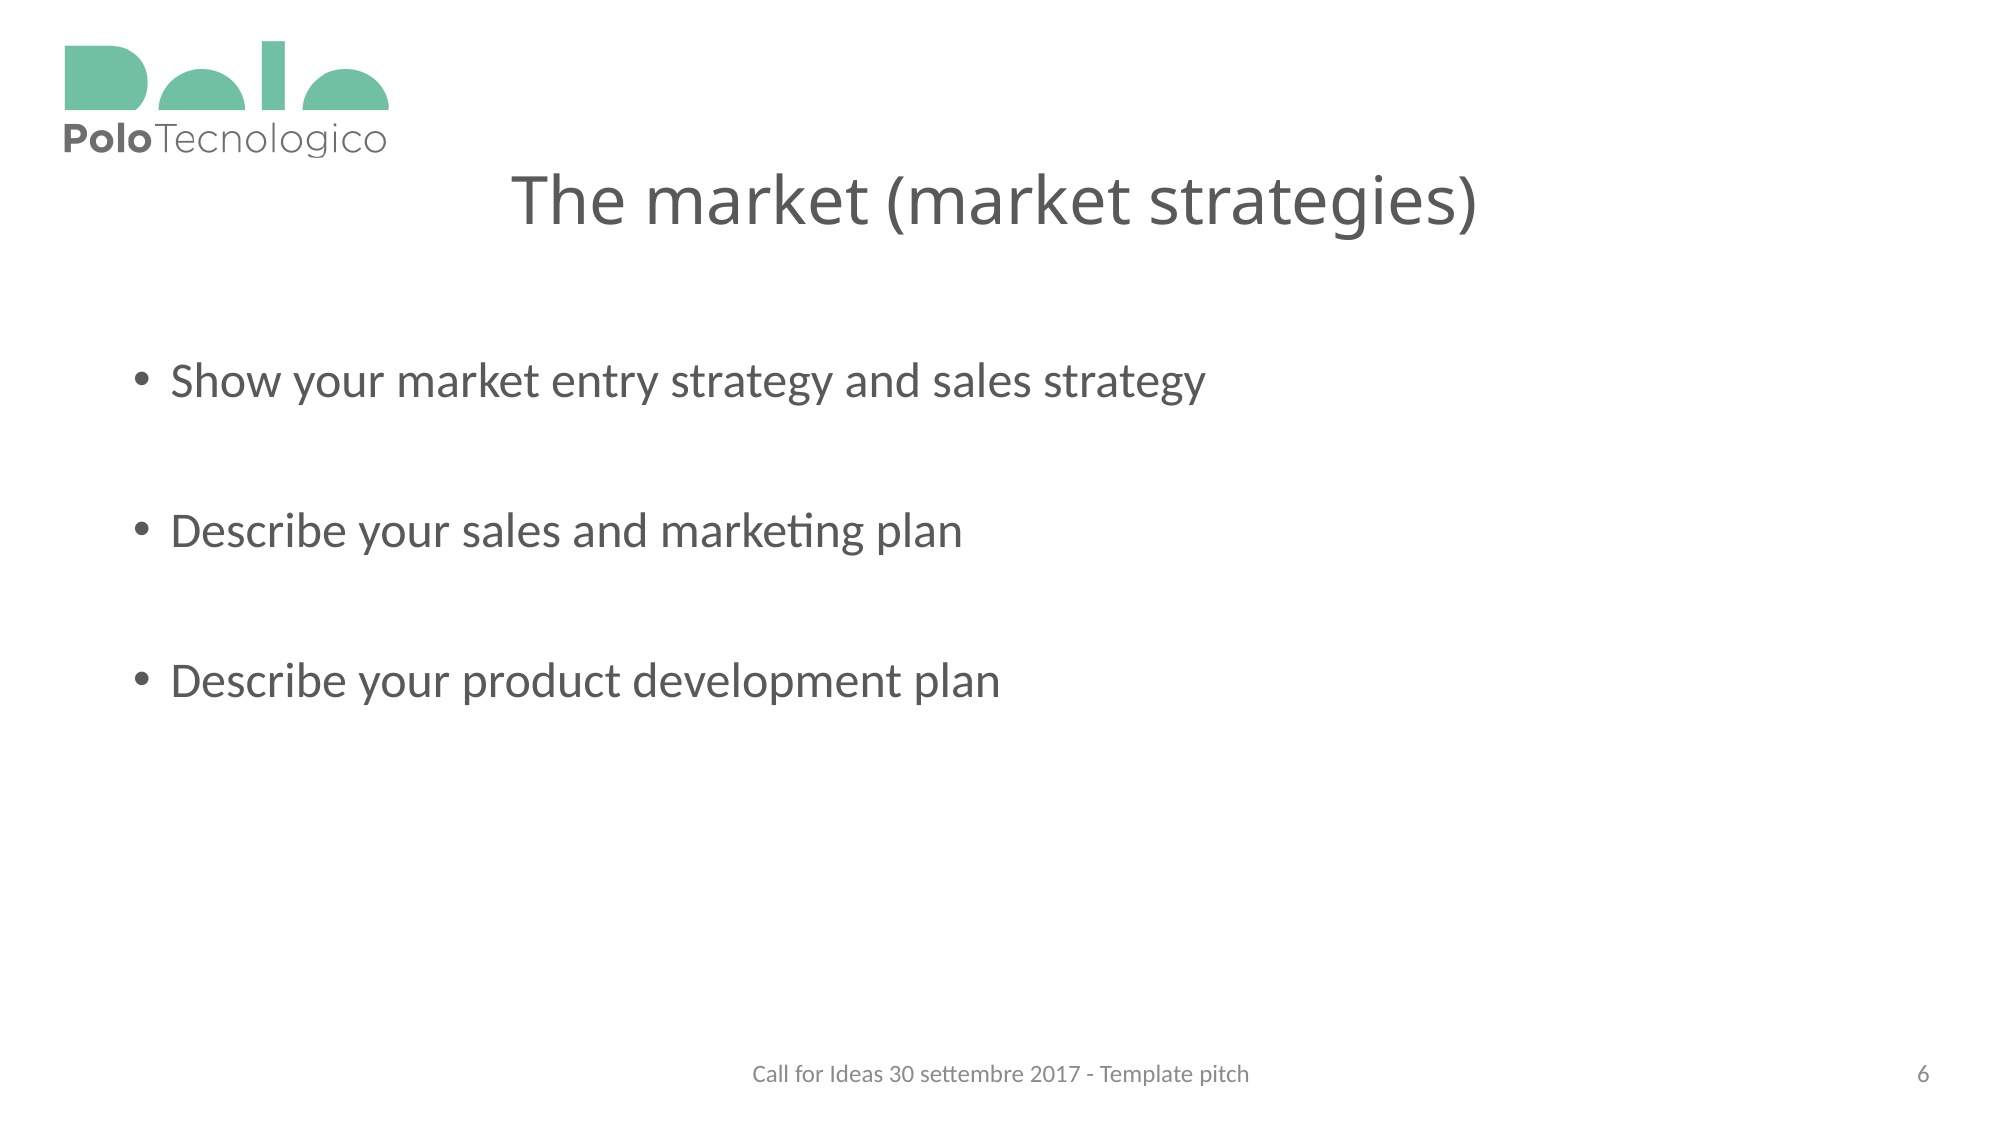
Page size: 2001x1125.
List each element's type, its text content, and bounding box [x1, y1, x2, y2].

text_box Show your market entry strategy and sales strategy Describe your sales and marketing plan Describe your product development plan [118, 276, 1873, 946]
text_box The market (market strategies) [74, 160, 1915, 259]
picture [64, 41, 389, 158]
slide_number 6 [1494, 1042, 1945, 1103]
footer Call for Ideas 30 settembre 2017 - Template pitch [525, 1042, 1480, 1103]
